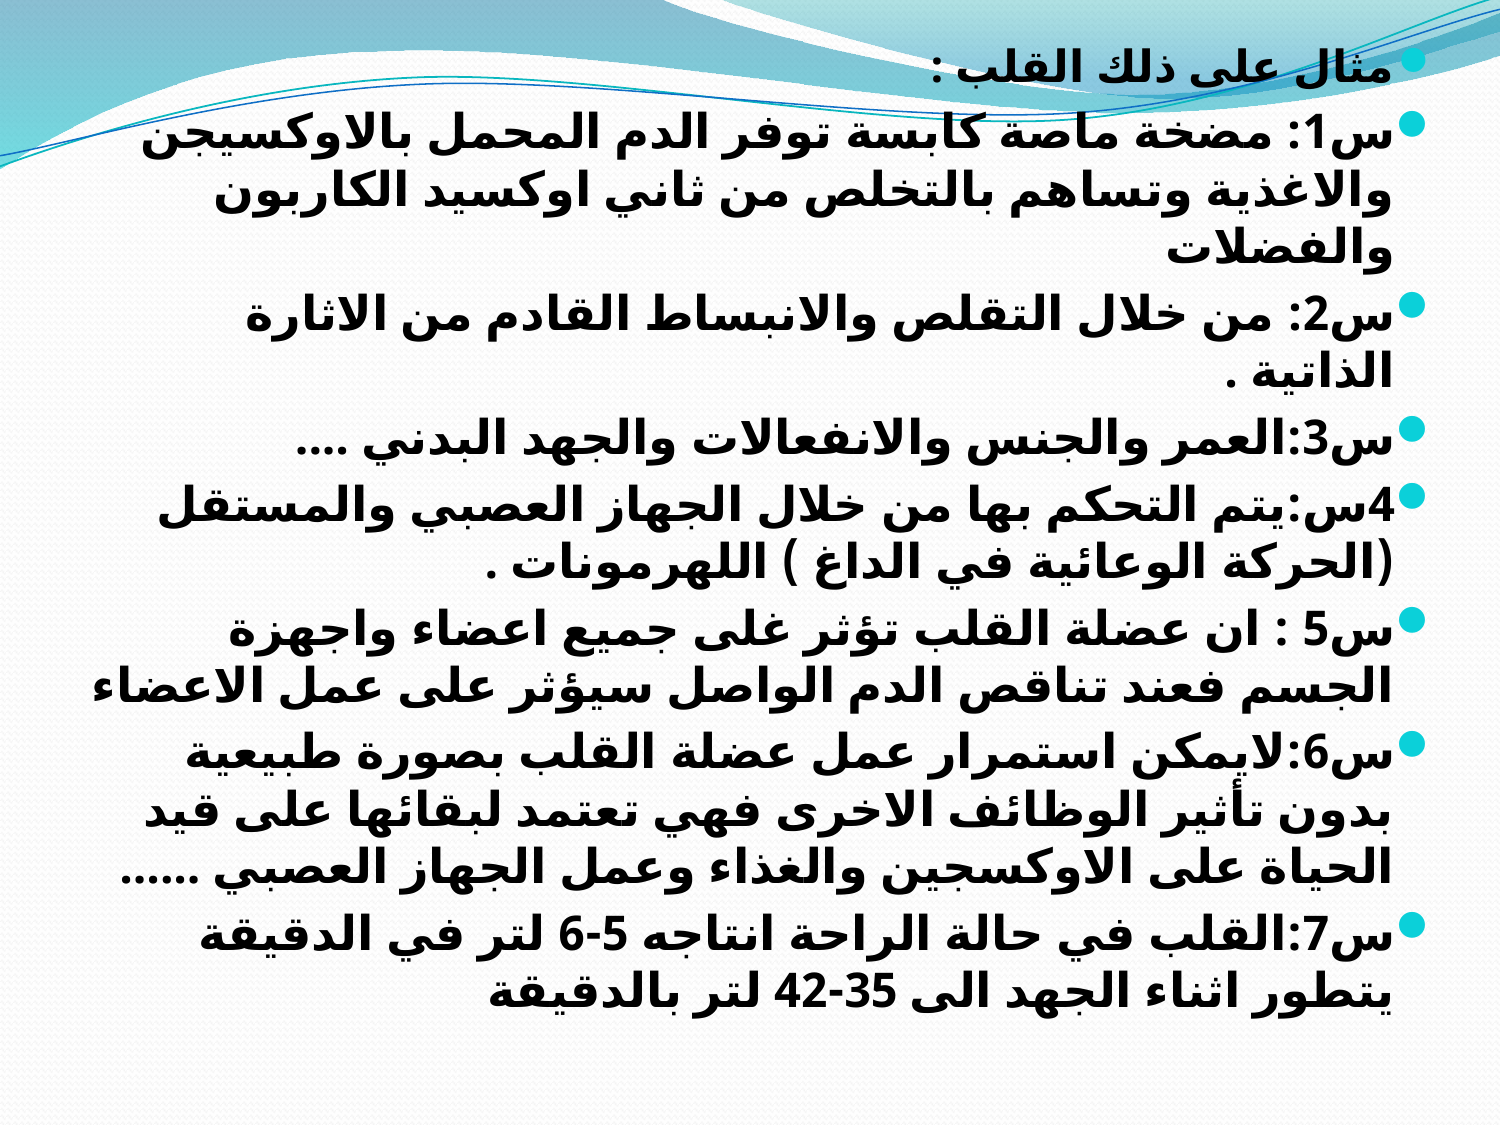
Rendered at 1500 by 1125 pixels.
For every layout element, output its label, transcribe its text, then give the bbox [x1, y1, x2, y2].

list مثال على ذلك القلب : س1: مضخة ماصة كابسة توفر الدم المحمل بالاوكسيجن والاغذية وتساهم بالتخلص من ثاني اوكسيد الكاربون والفضلات س2: من خلال التقلص والانبساط القادم من الاثارة الذاتية . س3:العمر والجنس والانفعالات والجهد البدني .... 4س:يتم التحكم بها من خلال الجهاز العصبي والمستقل (الحركة الوعائية في الداغ ) اللهرمونات . س5 : ان عضلة القلب تؤثر غلى جميع اعضاء واجهزة الجسم فعند تناقص الدم الواصل سيؤثر على عمل الاعضاء س6:لايمكن استمرار عمل عضلة القلب بصورة طبيعية بدون تأثير الوظائف الاخرى فهي تعتمد لبقائها على قيد الحياة على الاوكسجين والغذاء وعمل الجهاز العصبي ...... س7:القلب في حالة الراحة انتاجه 5-6 لتر في الدقيقة يتطور اثناء الجهد الى 35-42 لتر بالدقيقة [75, 30, 1447, 1083]
